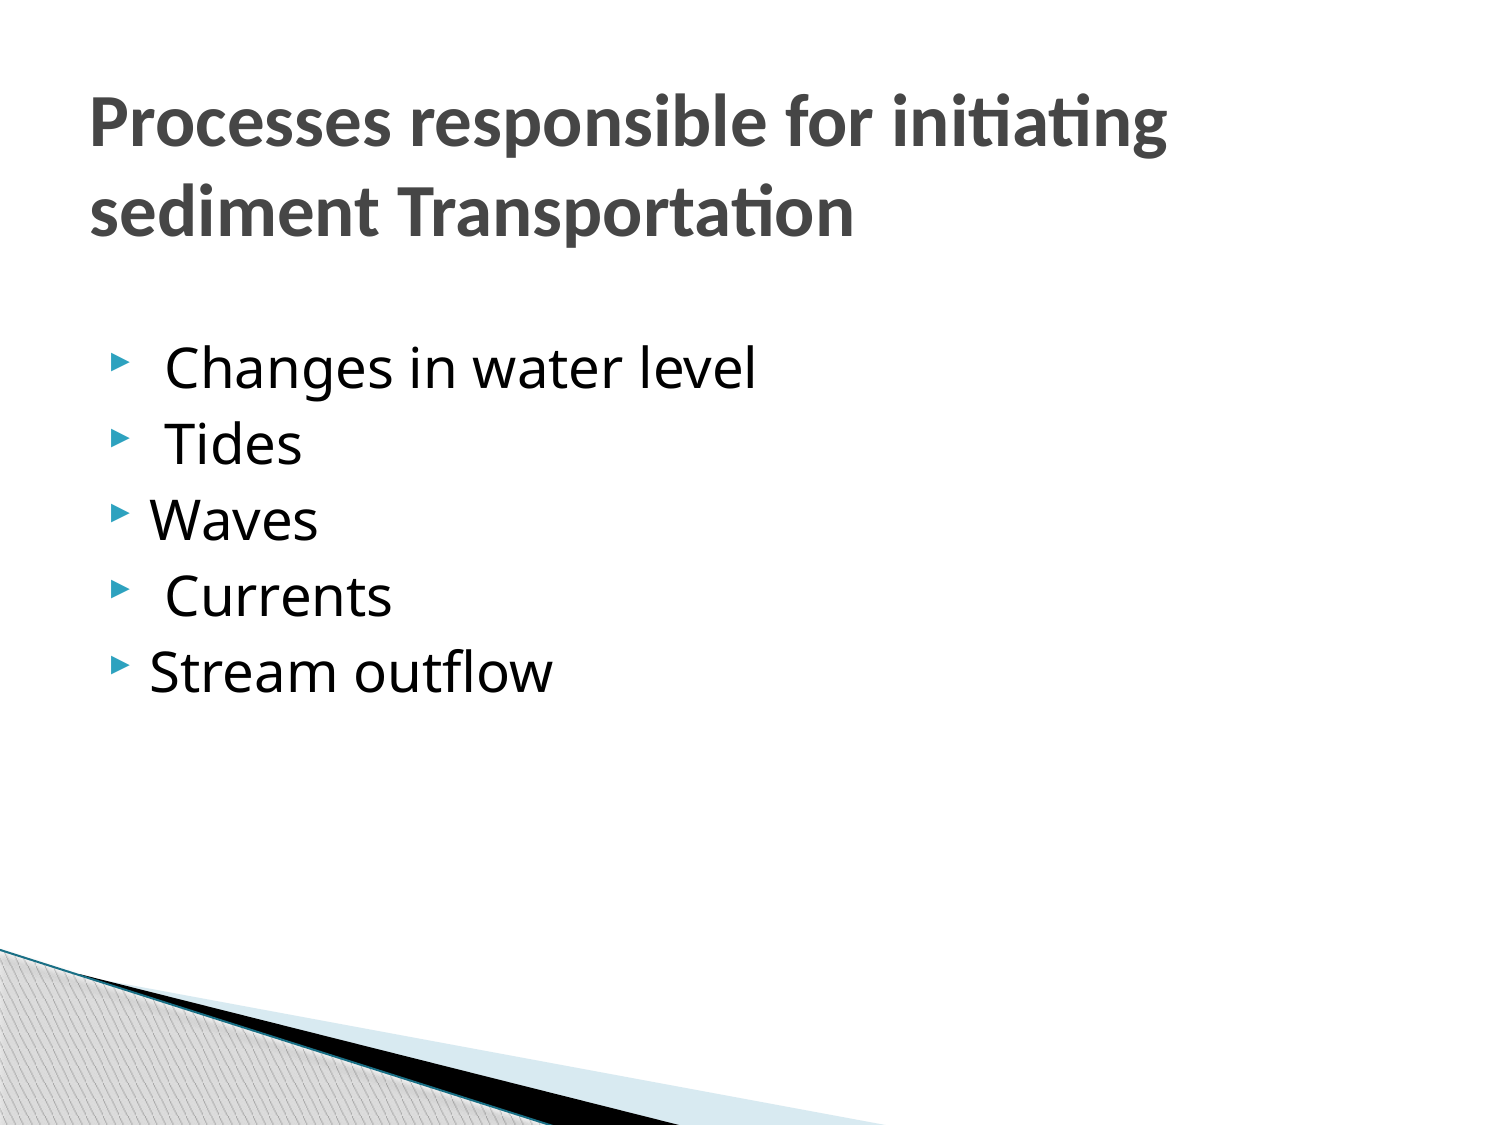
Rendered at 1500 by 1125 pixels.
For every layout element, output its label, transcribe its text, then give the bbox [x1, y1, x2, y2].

title Processes responsible for initiating sediment Transportation [75, 37, 1425, 388]
list Changes in water level Tides Waves Currents Stream outflow [75, 388, 1425, 986]
